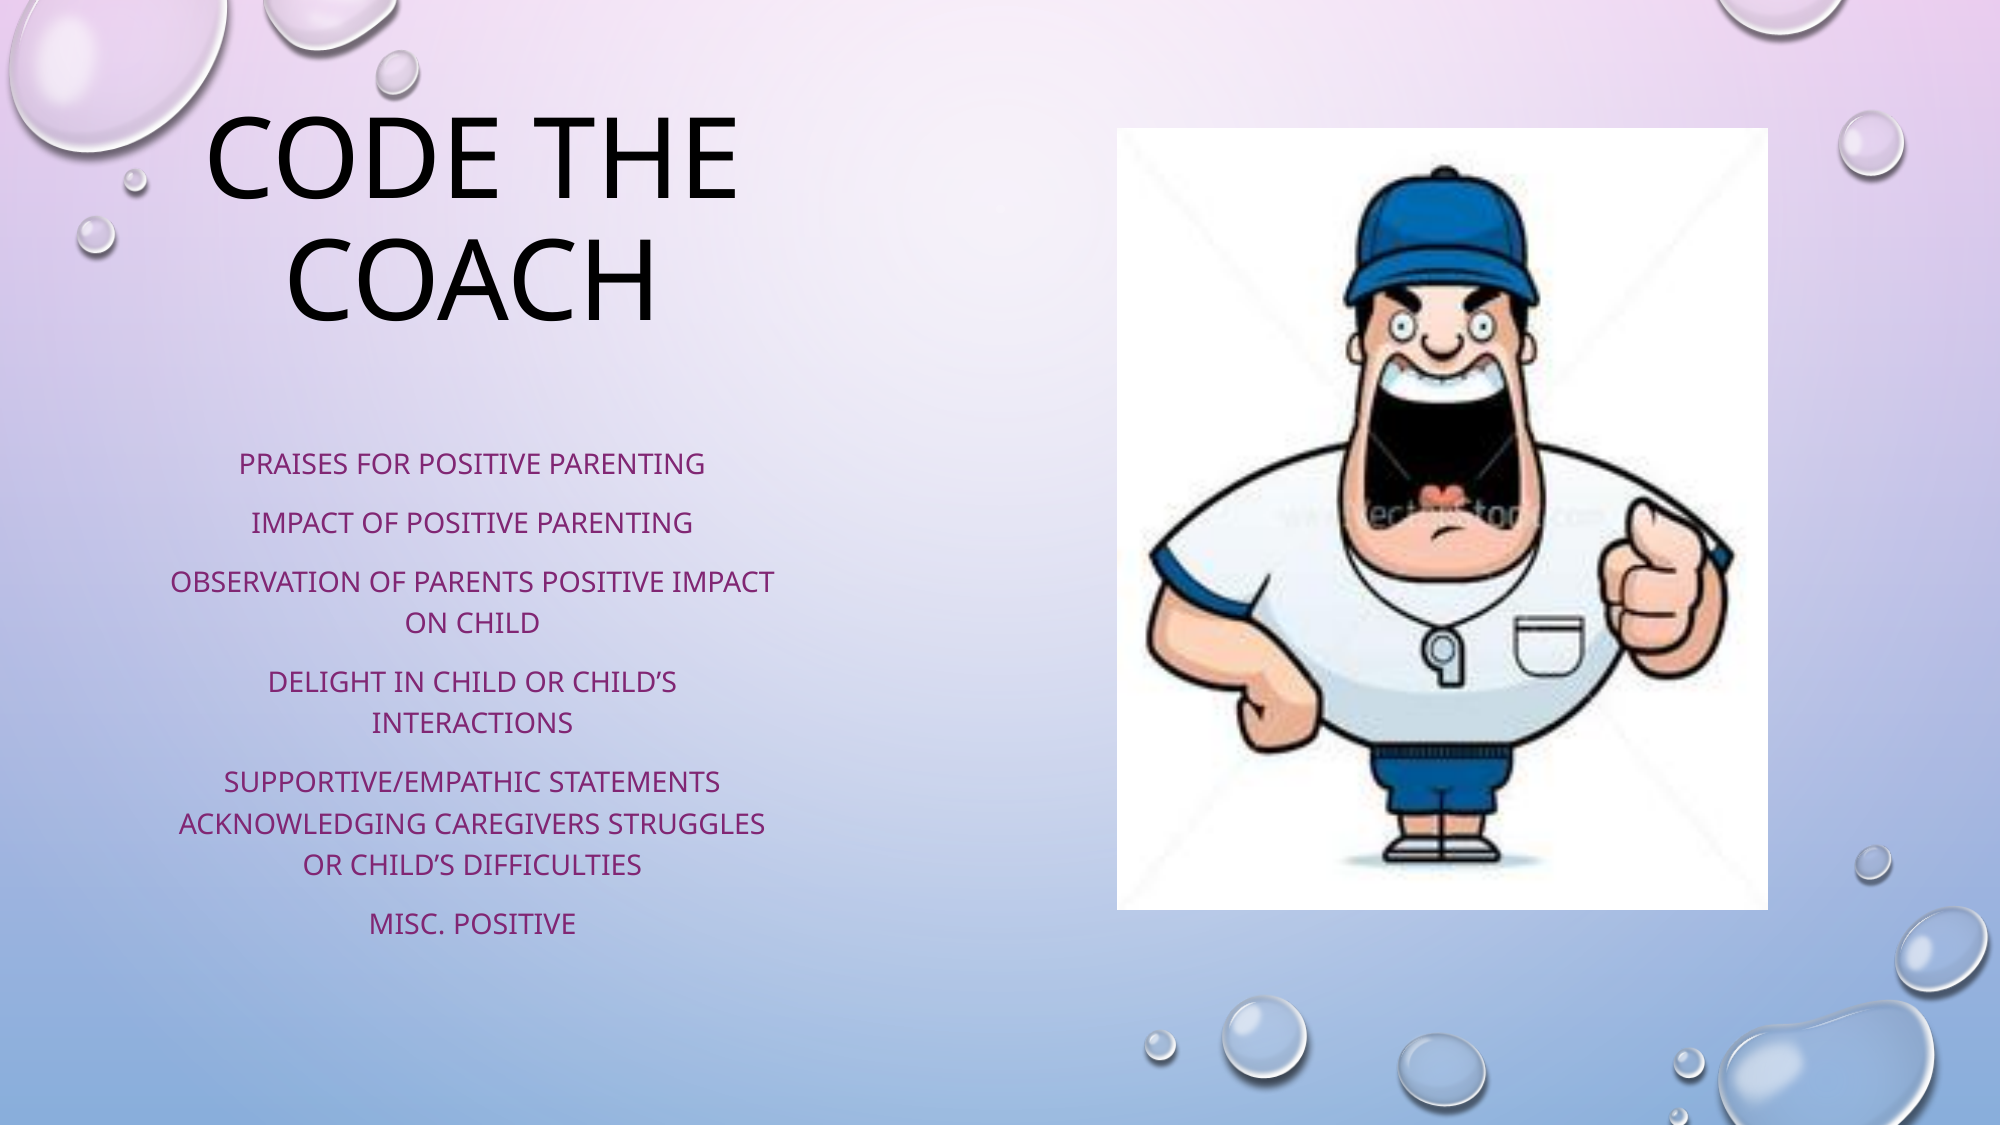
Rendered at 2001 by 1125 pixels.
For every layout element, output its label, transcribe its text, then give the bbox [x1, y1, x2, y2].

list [1117, 128, 1768, 910]
list Praises for Positive parenting Impact of positive parenting Observation of parents positive impact on child Delight in child or child’s interactions Supportive/empathic statements acknowledging caregivers struggles or child’s difficulties Misc. positive [149, 431, 796, 950]
title Code the Coach [149, 99, 796, 431]
picture [0, 0, 2000, 1125]
